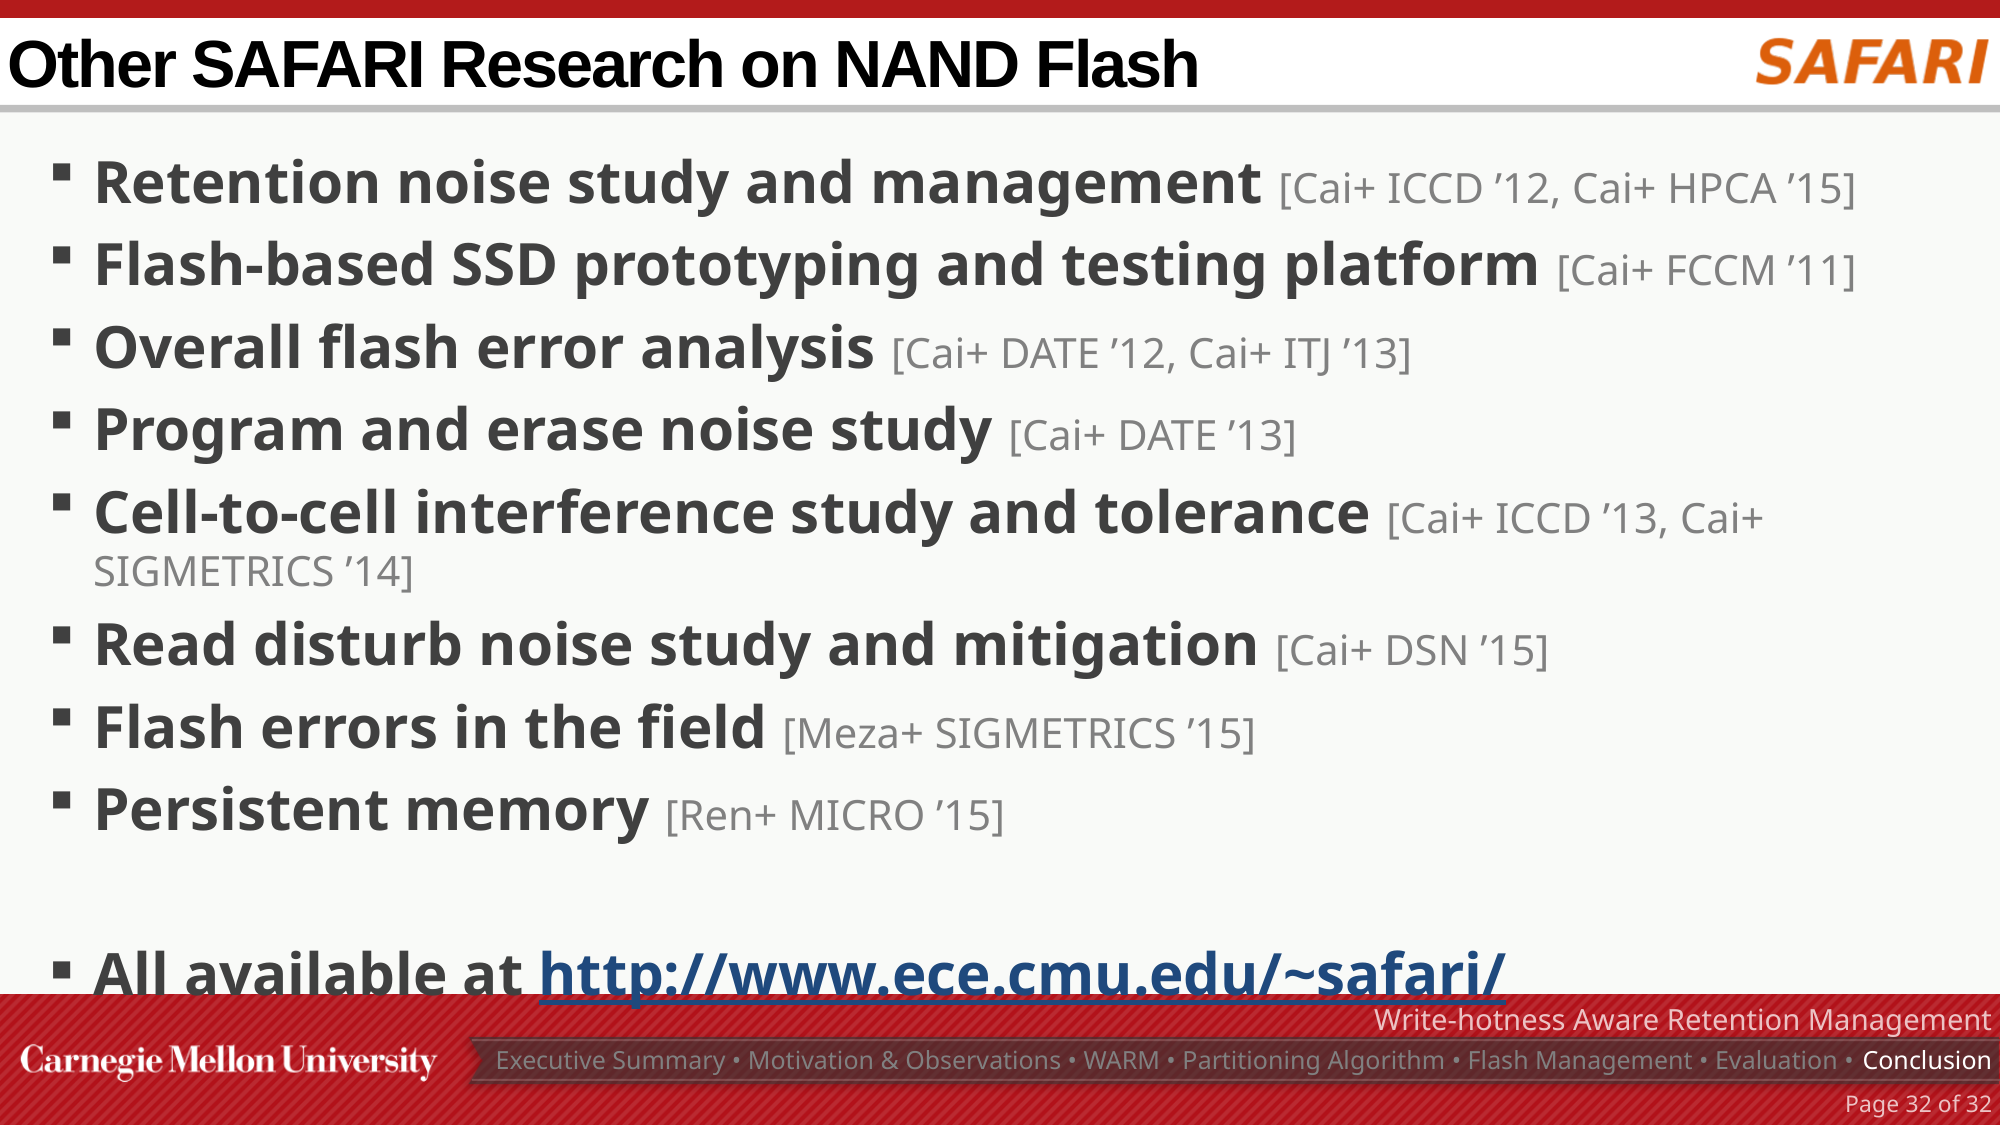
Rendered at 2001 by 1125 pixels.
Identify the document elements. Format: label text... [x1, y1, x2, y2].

picture [0, 994, 2000, 1125]
text_box Executive Summary • Motivation & Observations • WARM • Partitioning Algorithm • Flash Management • Evaluation • Conclusion [487, 1044, 2000, 1075]
footer Write-hotness Aware Retention Management [474, 999, 2000, 1038]
slide_number Page 31 of 32 [1700, 1086, 2000, 1124]
list Retention noise study and management [Cai+ ICCD ’12, Cai+ HPCA ’15] Flash-based SSD prototyping and testing platform [Cai+ FCCM ’11] Overall flash error analysis [Cai+ DATE ’12, Cai+ ITJ ’13] Program and erase noise study [Cai+ DATE ’13] Cell-to-cell interference study and tolerance [Cai+ ICCD ’13, Cai+ SIGMETRICS ’14] Read disturb noise study and mitigation [Cai+ DSN ’15] Flash errors in the field [Meza+ SIGMETRICS ’15] Persistent memory [Ren+ MICRO ’15] All available at http://www.ece.cmu.edu/~safari/ [33, 137, 1967, 975]
picture [1755, 37, 1989, 85]
title Other SAFARI Research on NAND Flash [0, 26, 1738, 102]
